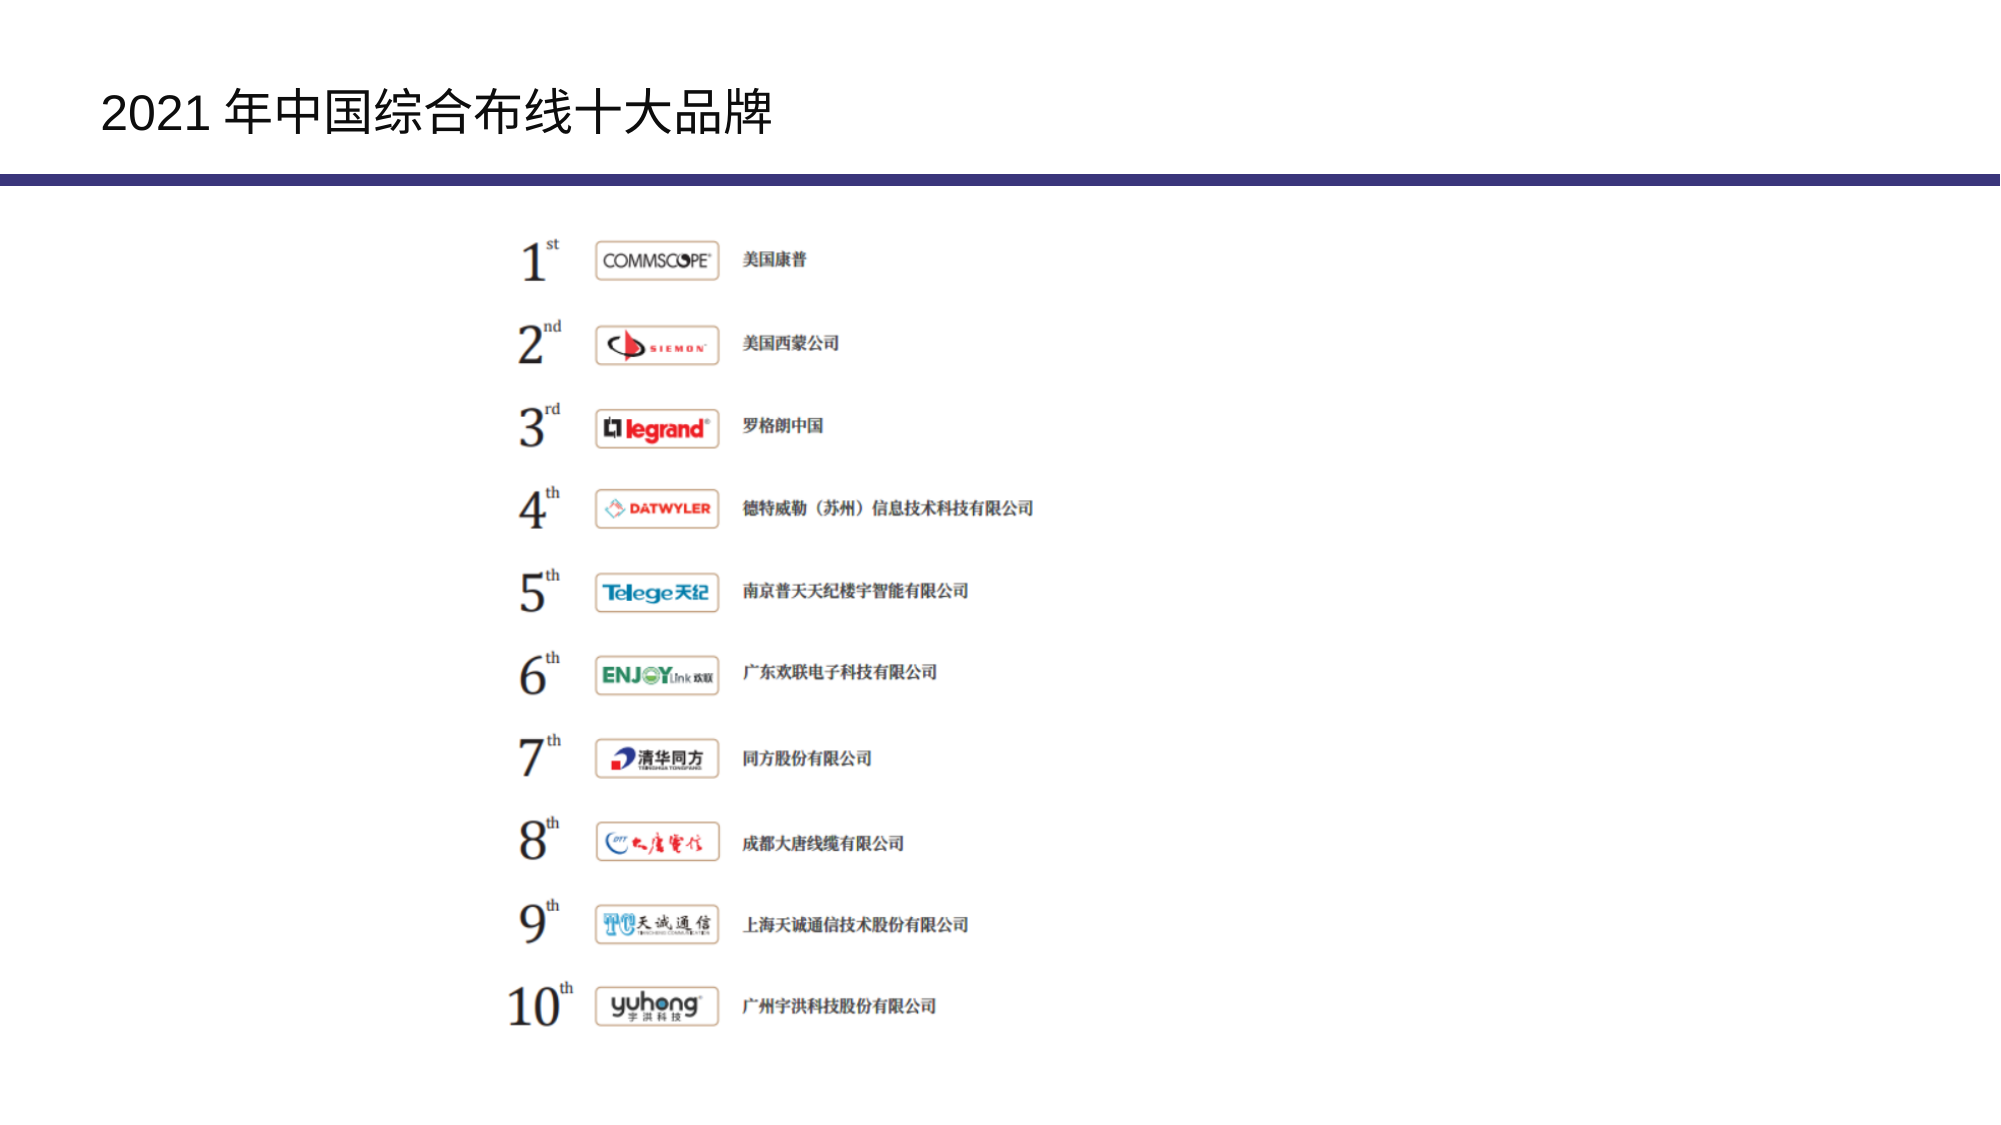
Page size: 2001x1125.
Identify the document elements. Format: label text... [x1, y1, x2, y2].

title 2021年中国综合布线十大品牌 [85, 64, 1598, 157]
picture [503, 231, 1095, 1039]
